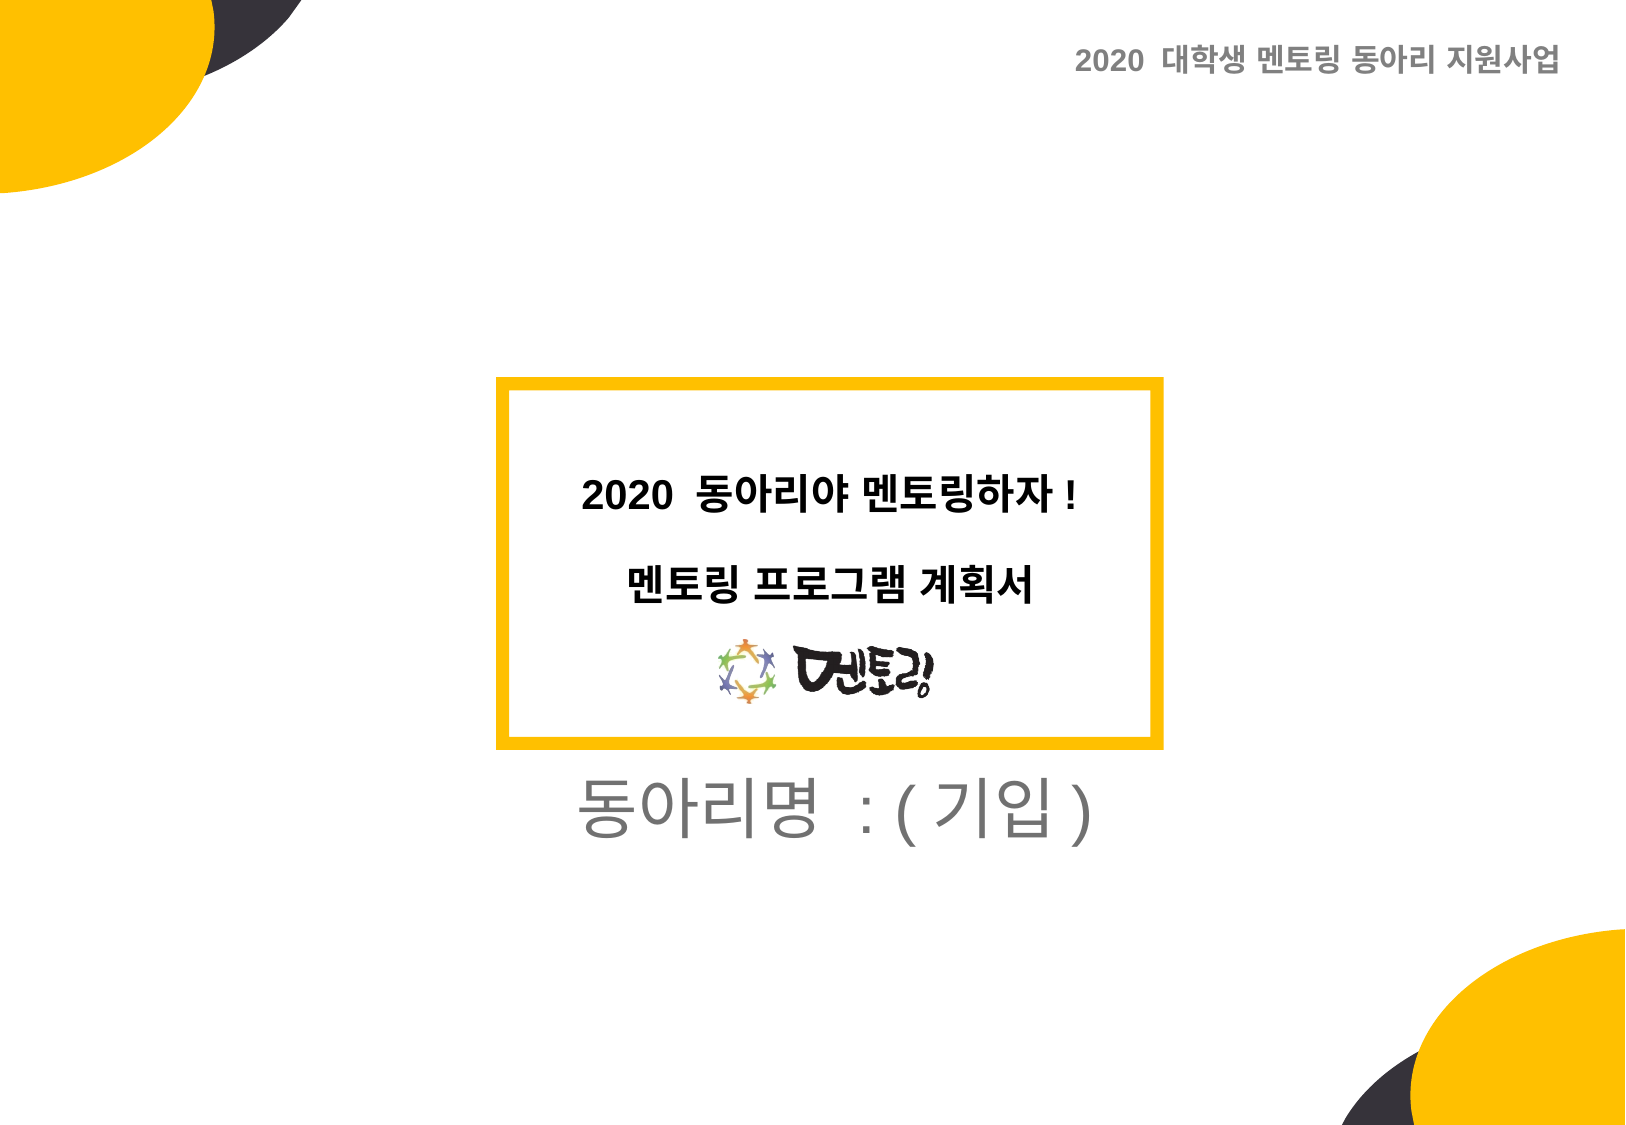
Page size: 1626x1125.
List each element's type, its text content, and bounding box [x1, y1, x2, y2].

text_box 2020 동아리야 멘토링하자! [522, 435, 1137, 526]
text_box [1409, 928, 1625, 1125]
text_box [0, 0, 216, 195]
picture [717, 639, 934, 704]
text_box [206, 0, 303, 77]
text_box [1340, 1051, 1417, 1125]
text_box [495, 376, 1165, 751]
text_box 멘토링 프로그램 계획서 [553, 526, 1108, 616]
text_box 동아리명 : (기입) [562, 758, 1109, 854]
text_box 2020 대학생 멘토링 동아리 지원사업 [1060, 14, 1615, 86]
